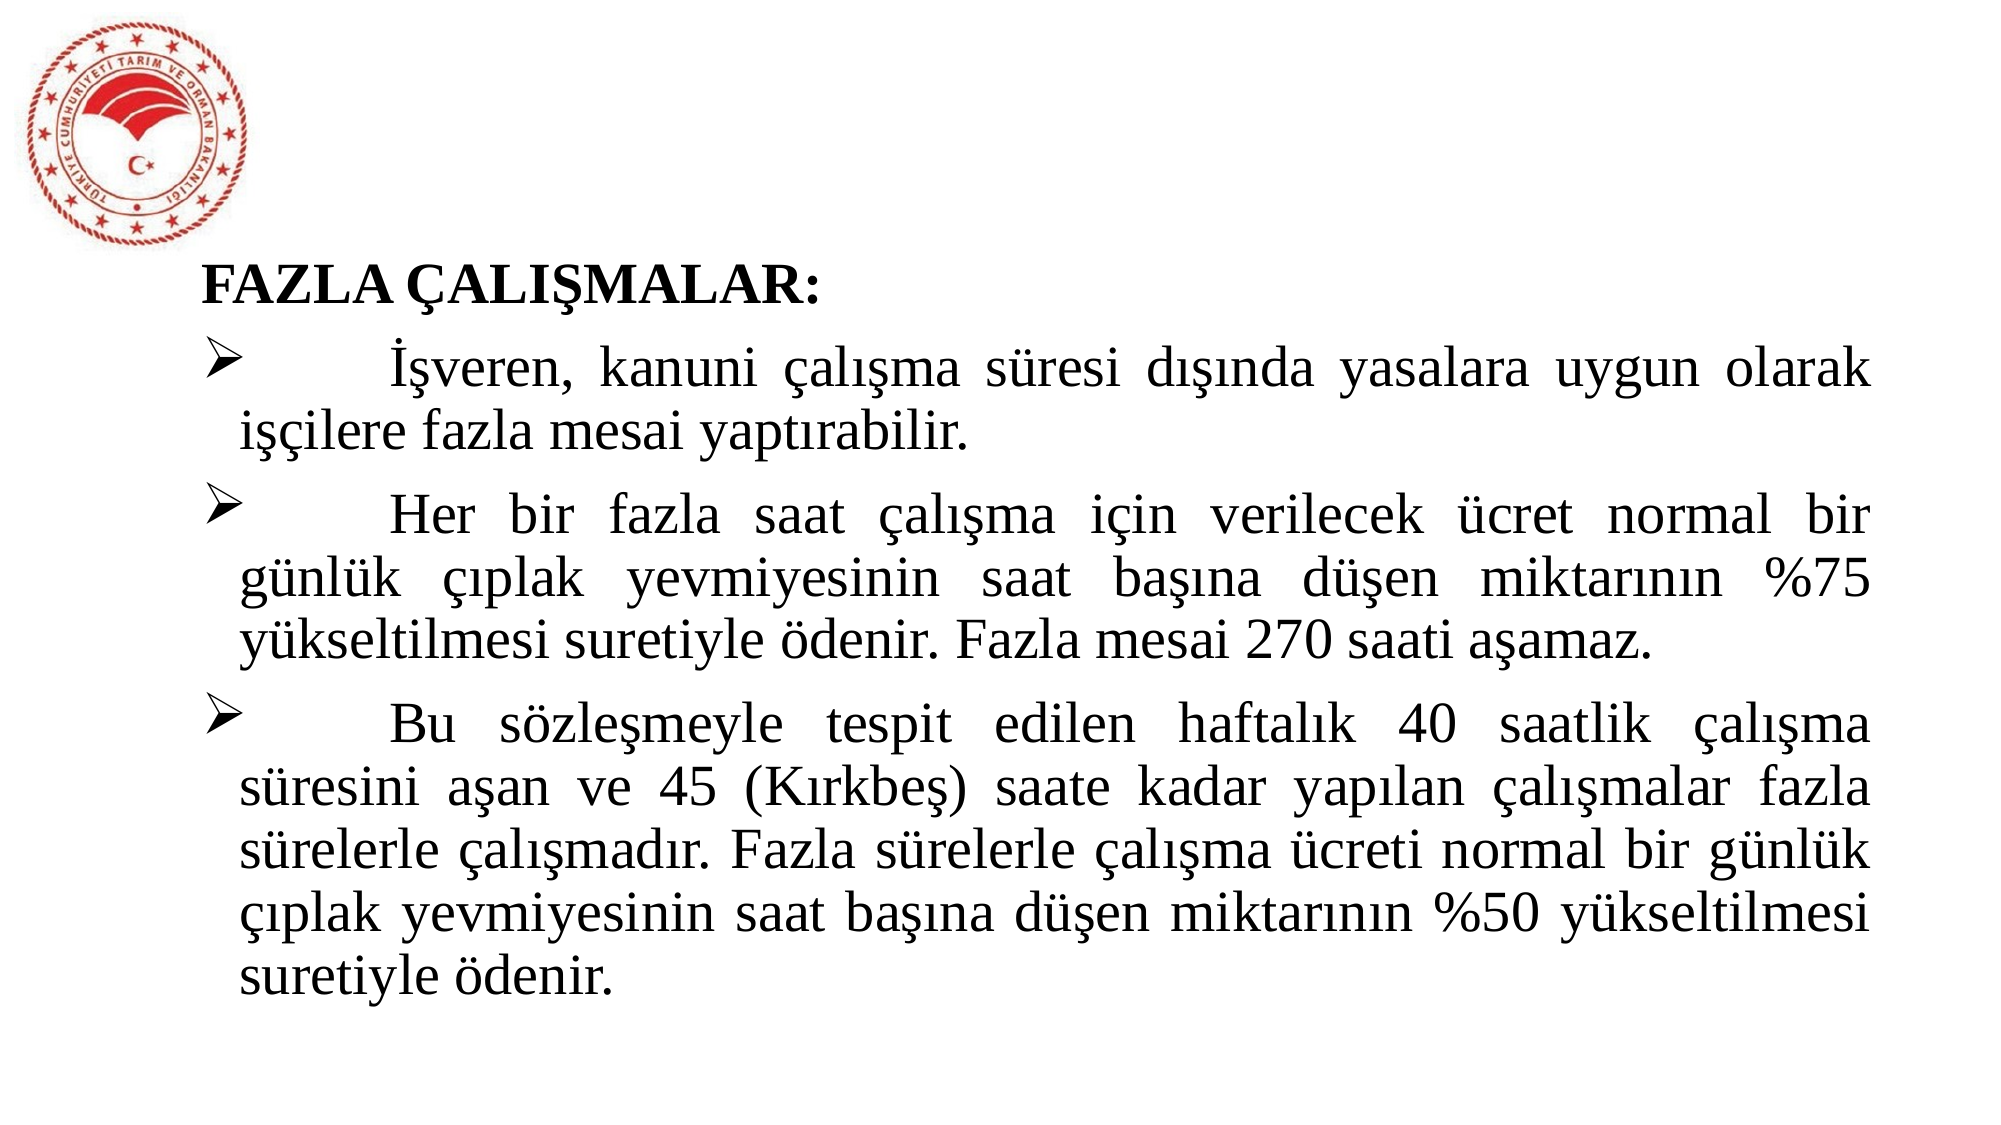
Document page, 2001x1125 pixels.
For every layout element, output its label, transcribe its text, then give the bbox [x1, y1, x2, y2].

picture [14, 12, 260, 257]
list FAZLA ÇALIŞMALAR: İşveren, kanuni çalışma süresi dışında yasalara uygun olarak işçilere fazla mesai yaptırabilir. Her bir fazla saat çalışma için verilecek ücret normal bir günlük çıplak yevmiyesinin saat başına düşen miktarının %75 yükseltilmesi suretiyle ödenir. Fazla mesai 270 saati aşamaz. Bu sözleşmeyle tespit edilen haftalık 40 saatlik çalışma süresini aşan ve 45 (Kırkbeş) saate kadar yapılan çalışmalar fazla sürelerle çalışmadır. Fazla sürelerle çalışma ücreti normal bir günlük çıplak yevmiyesinin saat başına düşen miktarının %50 yükseltilmesi suretiyle ödenir. [186, 245, 1888, 1059]
